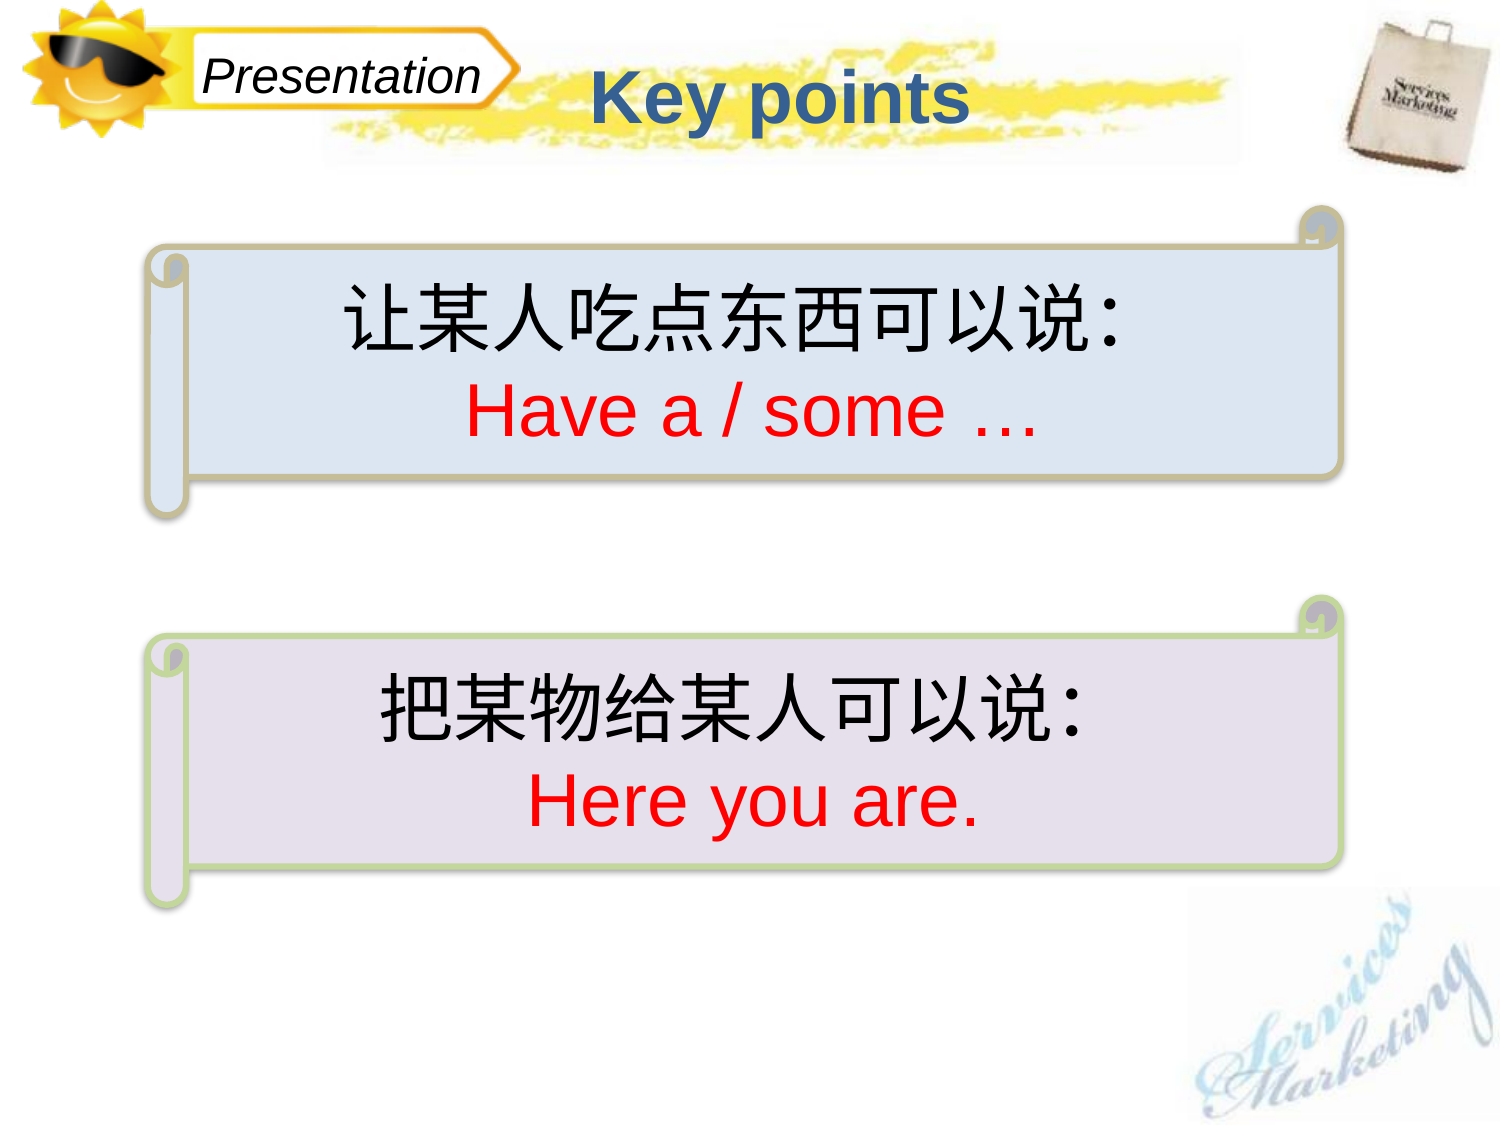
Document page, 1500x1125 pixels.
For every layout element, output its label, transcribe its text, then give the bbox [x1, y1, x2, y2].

text_box 把某物给某人可以说： Here you are. [144, 594, 1344, 908]
text_box 让某人吃点东西可以说： Have a / some … [144, 205, 1344, 519]
picture [0, 0, 1500, 1125]
text_box Key points [574, 41, 988, 147]
